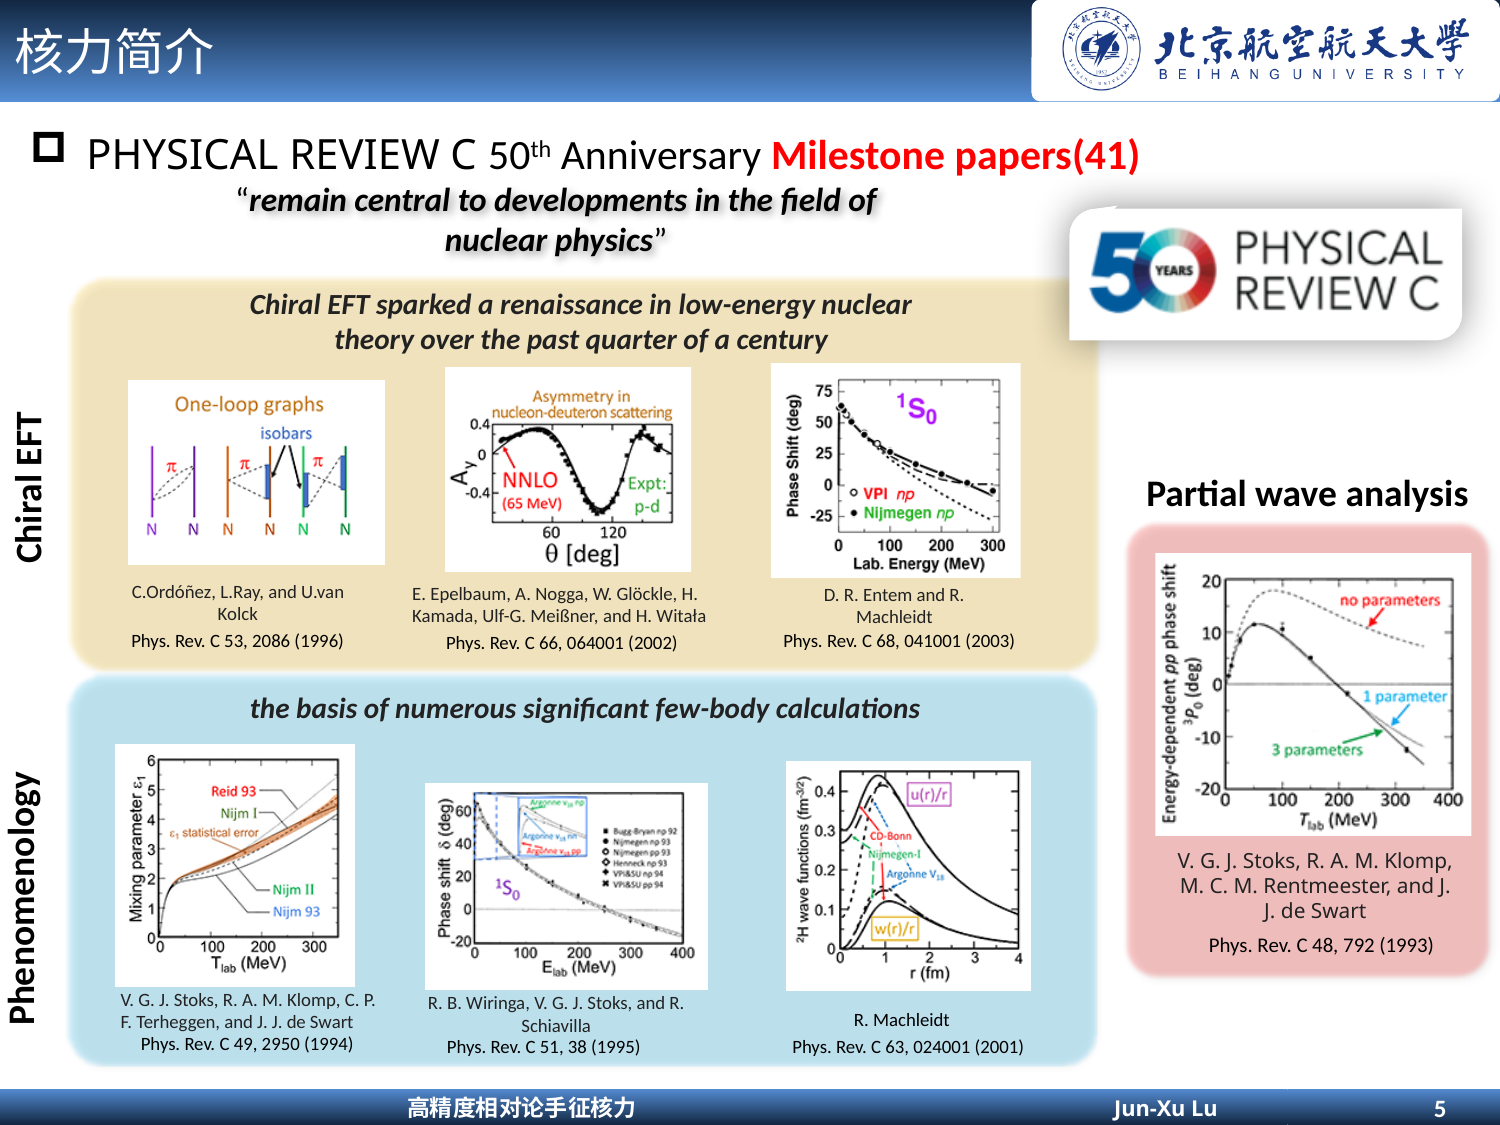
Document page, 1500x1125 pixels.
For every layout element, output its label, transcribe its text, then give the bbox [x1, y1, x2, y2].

text_box 高精度相对论手征核力 [0, 1087, 1046, 1125]
text_box Jun-Xu Lu [1042, 1088, 1286, 1125]
text_box Chiral EFT sparked a renaissance in low-energy nuclear theory over the past quarter of a century [206, 277, 957, 363]
text_box 核力简介 [0, 0, 1028, 103]
text_box the basis of numerous significant few-body calculations [235, 682, 985, 733]
picture [1031, 0, 1500, 102]
slide_number 5 [1326, 1092, 1462, 1123]
text_box [73, 281, 1097, 670]
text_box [392, 782, 720, 1066]
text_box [766, 363, 1033, 660]
text_box PHYSICAL REVIEW C 50th Anniversary Milestone papers(41) [15, 120, 1278, 186]
text_box Partial wave analysis [1131, 461, 1484, 522]
text_box Chiral EFT [0, 410, 73, 579]
picture [1076, 215, 1456, 334]
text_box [775, 760, 1042, 1066]
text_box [396, 366, 728, 661]
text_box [105, 743, 393, 1063]
text_box [71, 680, 1095, 1064]
text_box [1286, 1087, 1500, 1125]
text_box “remain central to developments in the field of nuclear physics” [207, 170, 905, 266]
text_box Phenomenology [0, 770, 65, 1041]
text_box [1128, 526, 1487, 975]
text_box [1155, 552, 1473, 965]
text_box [97, 379, 385, 660]
